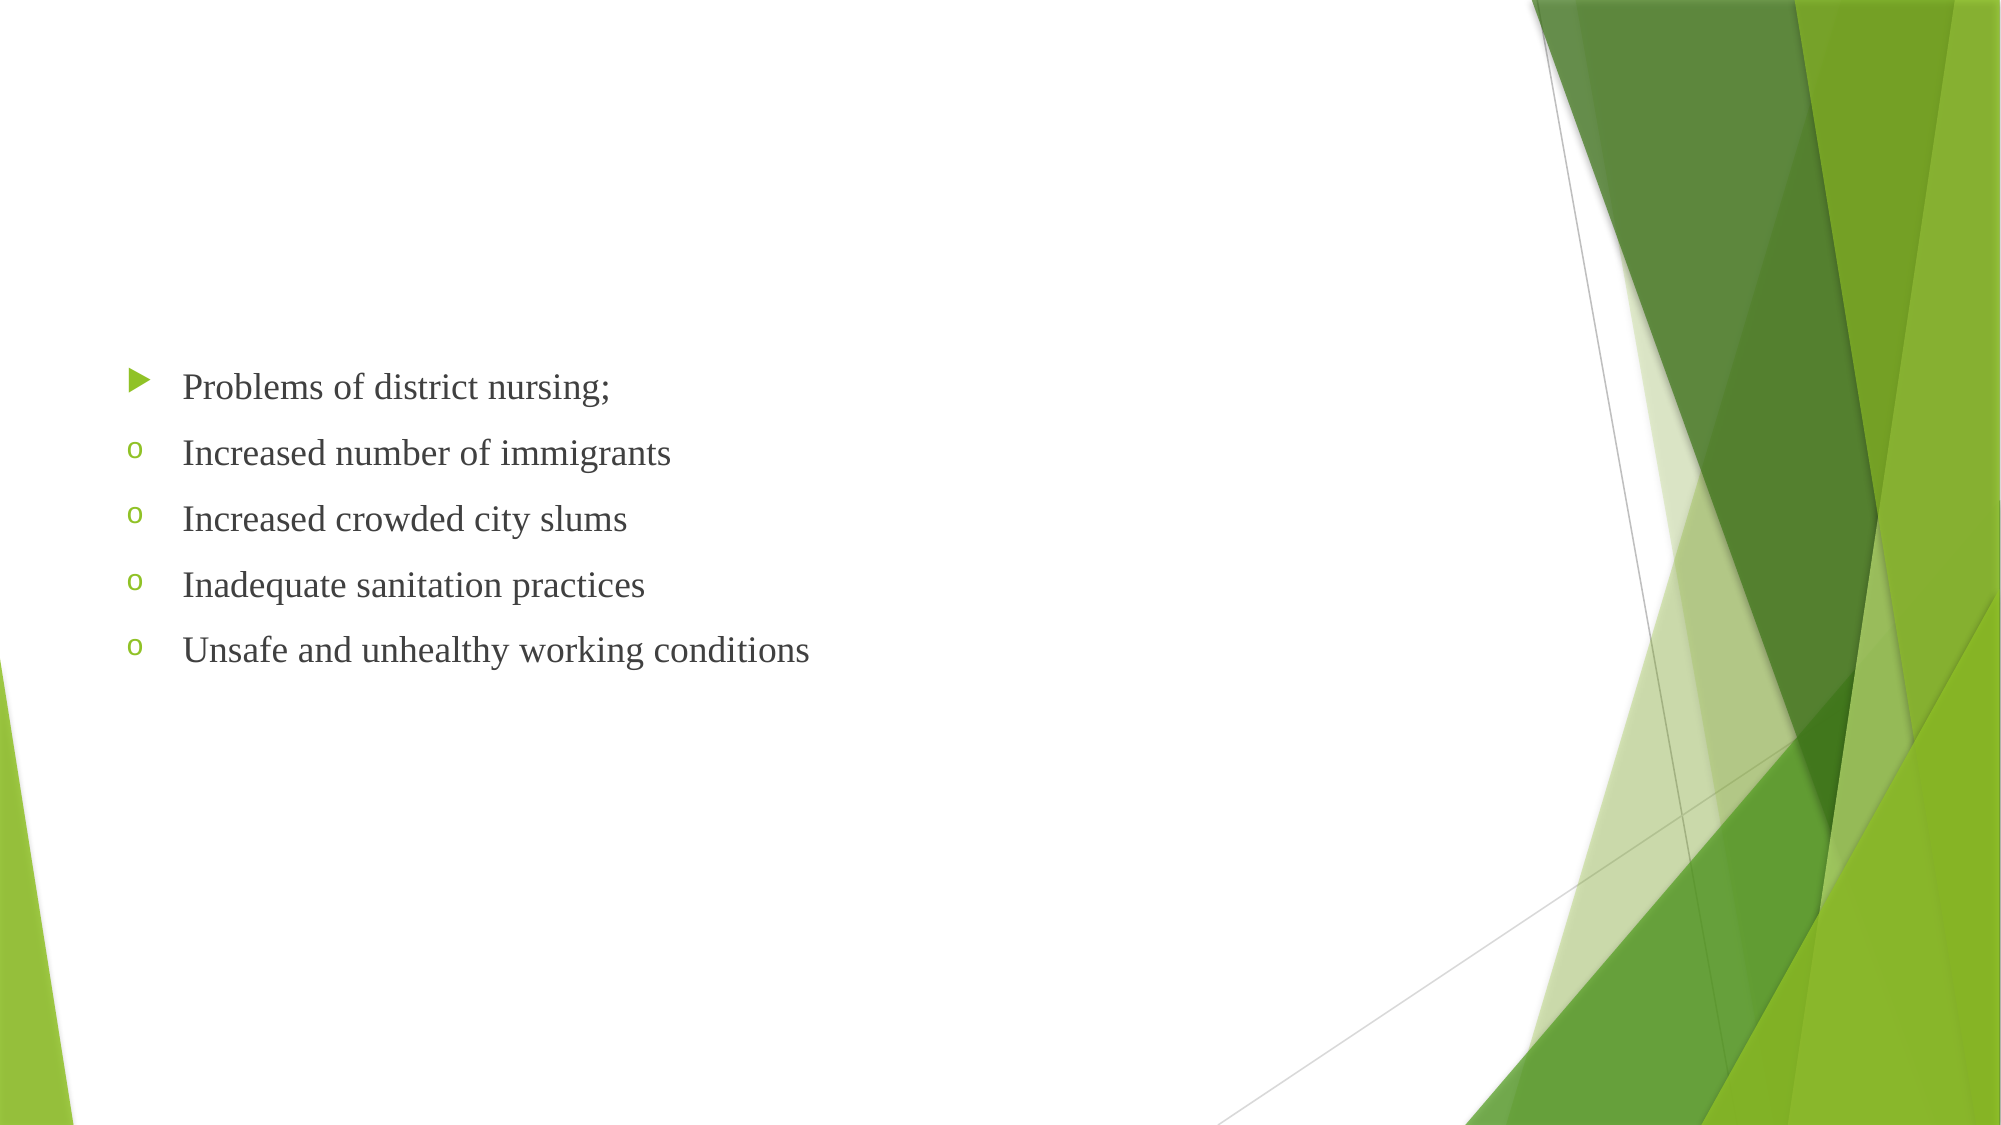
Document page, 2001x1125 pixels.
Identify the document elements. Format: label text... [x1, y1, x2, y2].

list Problems of district nursing; Increased number of immigrants Increased crowded city slums Inadequate sanitation practices Unsafe and unhealthy working conditions [111, 354, 1522, 992]
